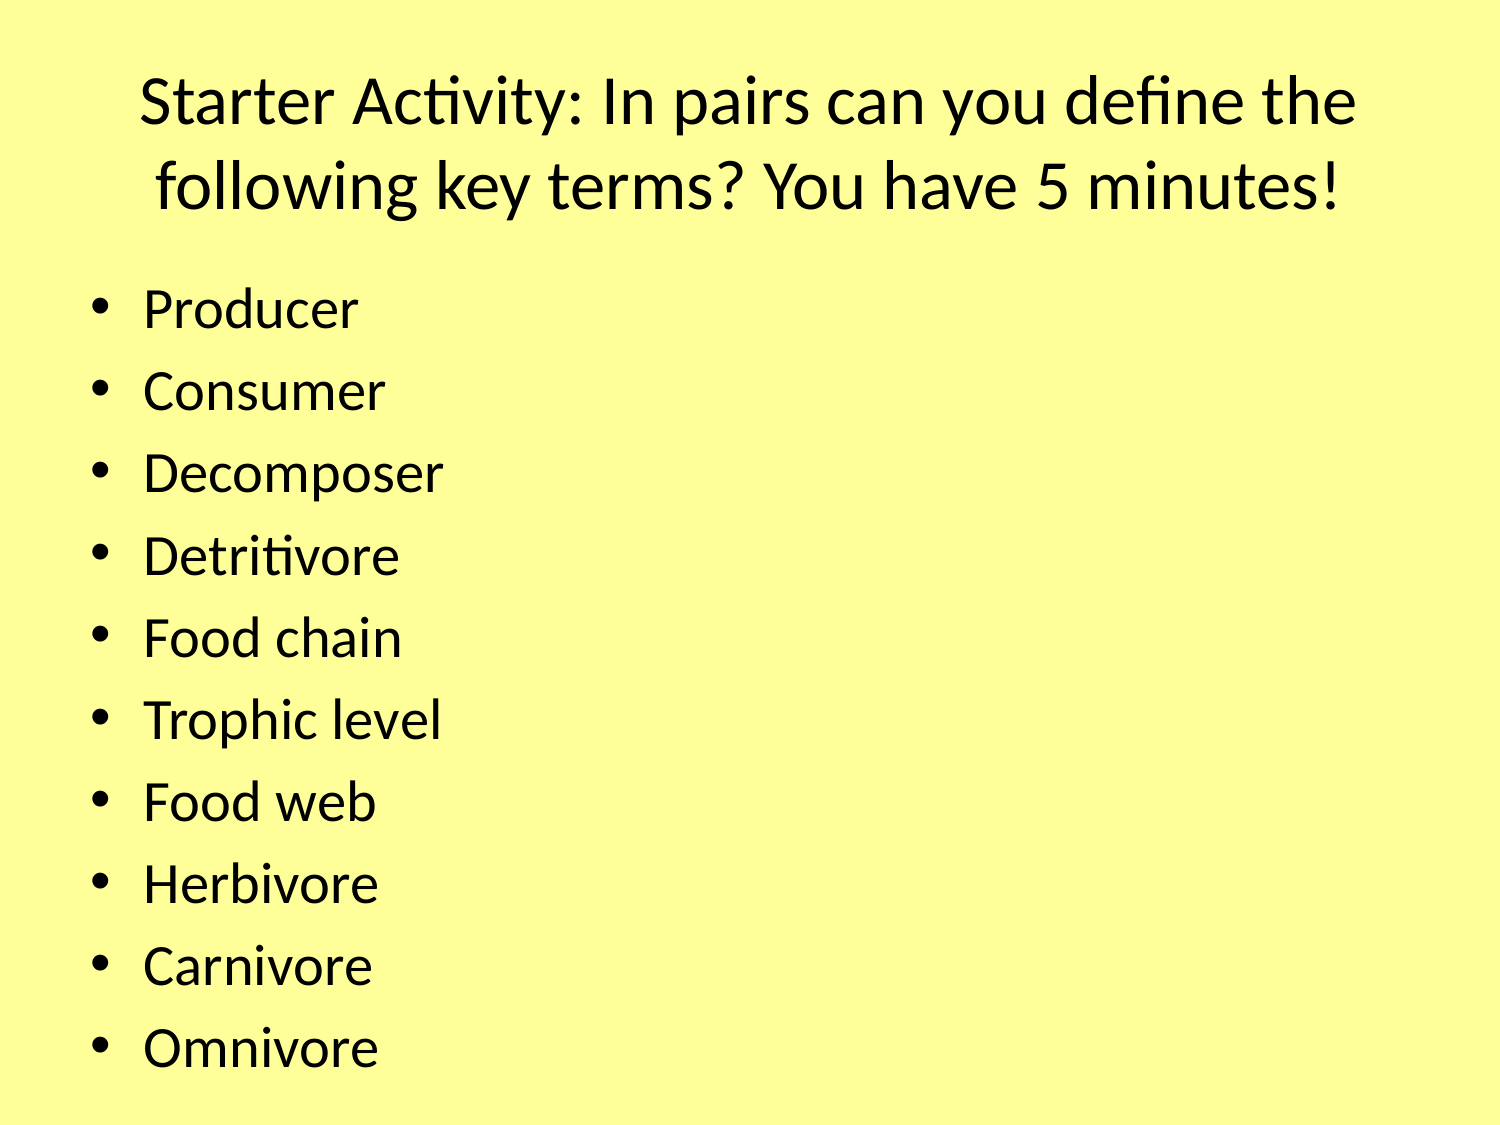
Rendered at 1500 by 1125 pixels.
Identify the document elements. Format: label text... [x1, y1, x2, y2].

list Producer Consumer Decomposer Detritivore Food chain Trophic level Food web Herbivore Carnivore Omnivore [75, 262, 1425, 1090]
title Starter Activity: In pairs can you define the following key terms? You have 5 minutes! [75, 45, 1425, 233]
